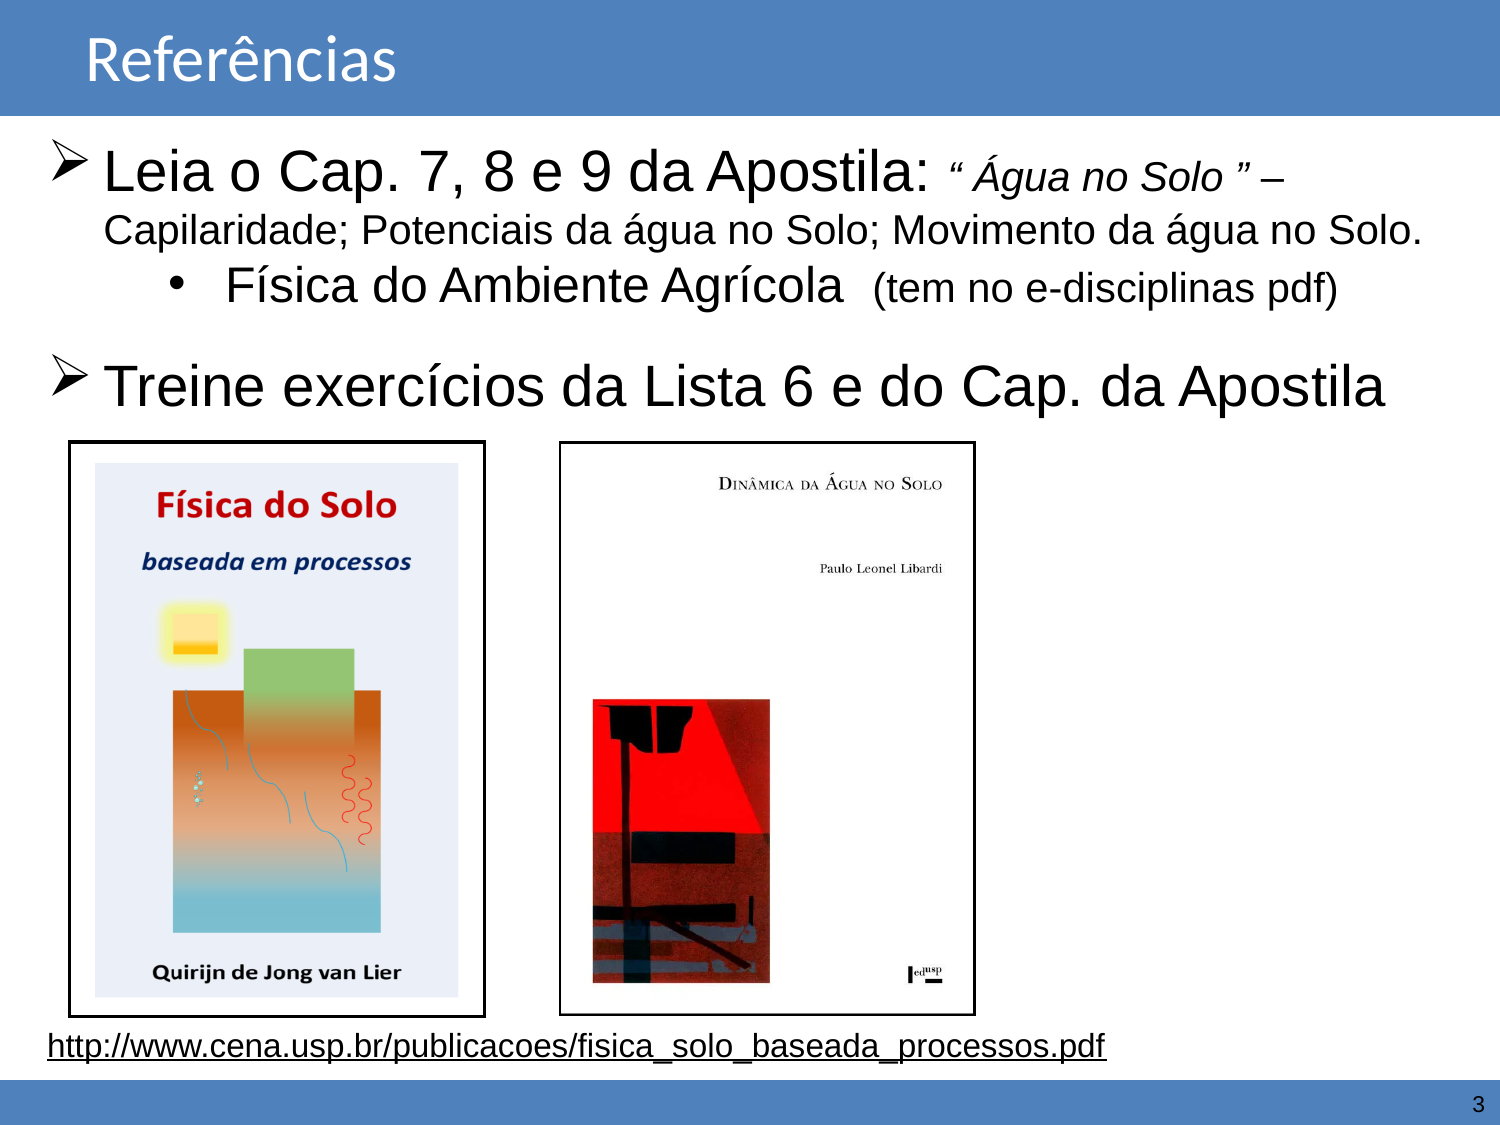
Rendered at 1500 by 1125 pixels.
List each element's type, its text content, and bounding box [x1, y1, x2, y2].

text_box Leia o Cap. 7, 8 e 9 da Apostila: “ Água no Solo ” – Capilaridade; Potenciais da água no Solo; Movimento da água no Solo. Física do Ambiente Agrícola (tem no e-disciplinas pdf) Treine exercícios da Lista 6 e do Cap. da Apostila [32, 125, 1468, 531]
picture [70, 443, 484, 1016]
text_box Referências [70, 7, 1459, 102]
text_box [0, 0, 1500, 116]
text_box http://www.cena.usp.br/publicacoes/fisica_solo_baseada_processos.pdf [32, 1016, 1149, 1071]
slide_number 3 [1149, 1082, 1500, 1125]
picture [560, 443, 974, 1015]
text_box [0, 1080, 1500, 1125]
